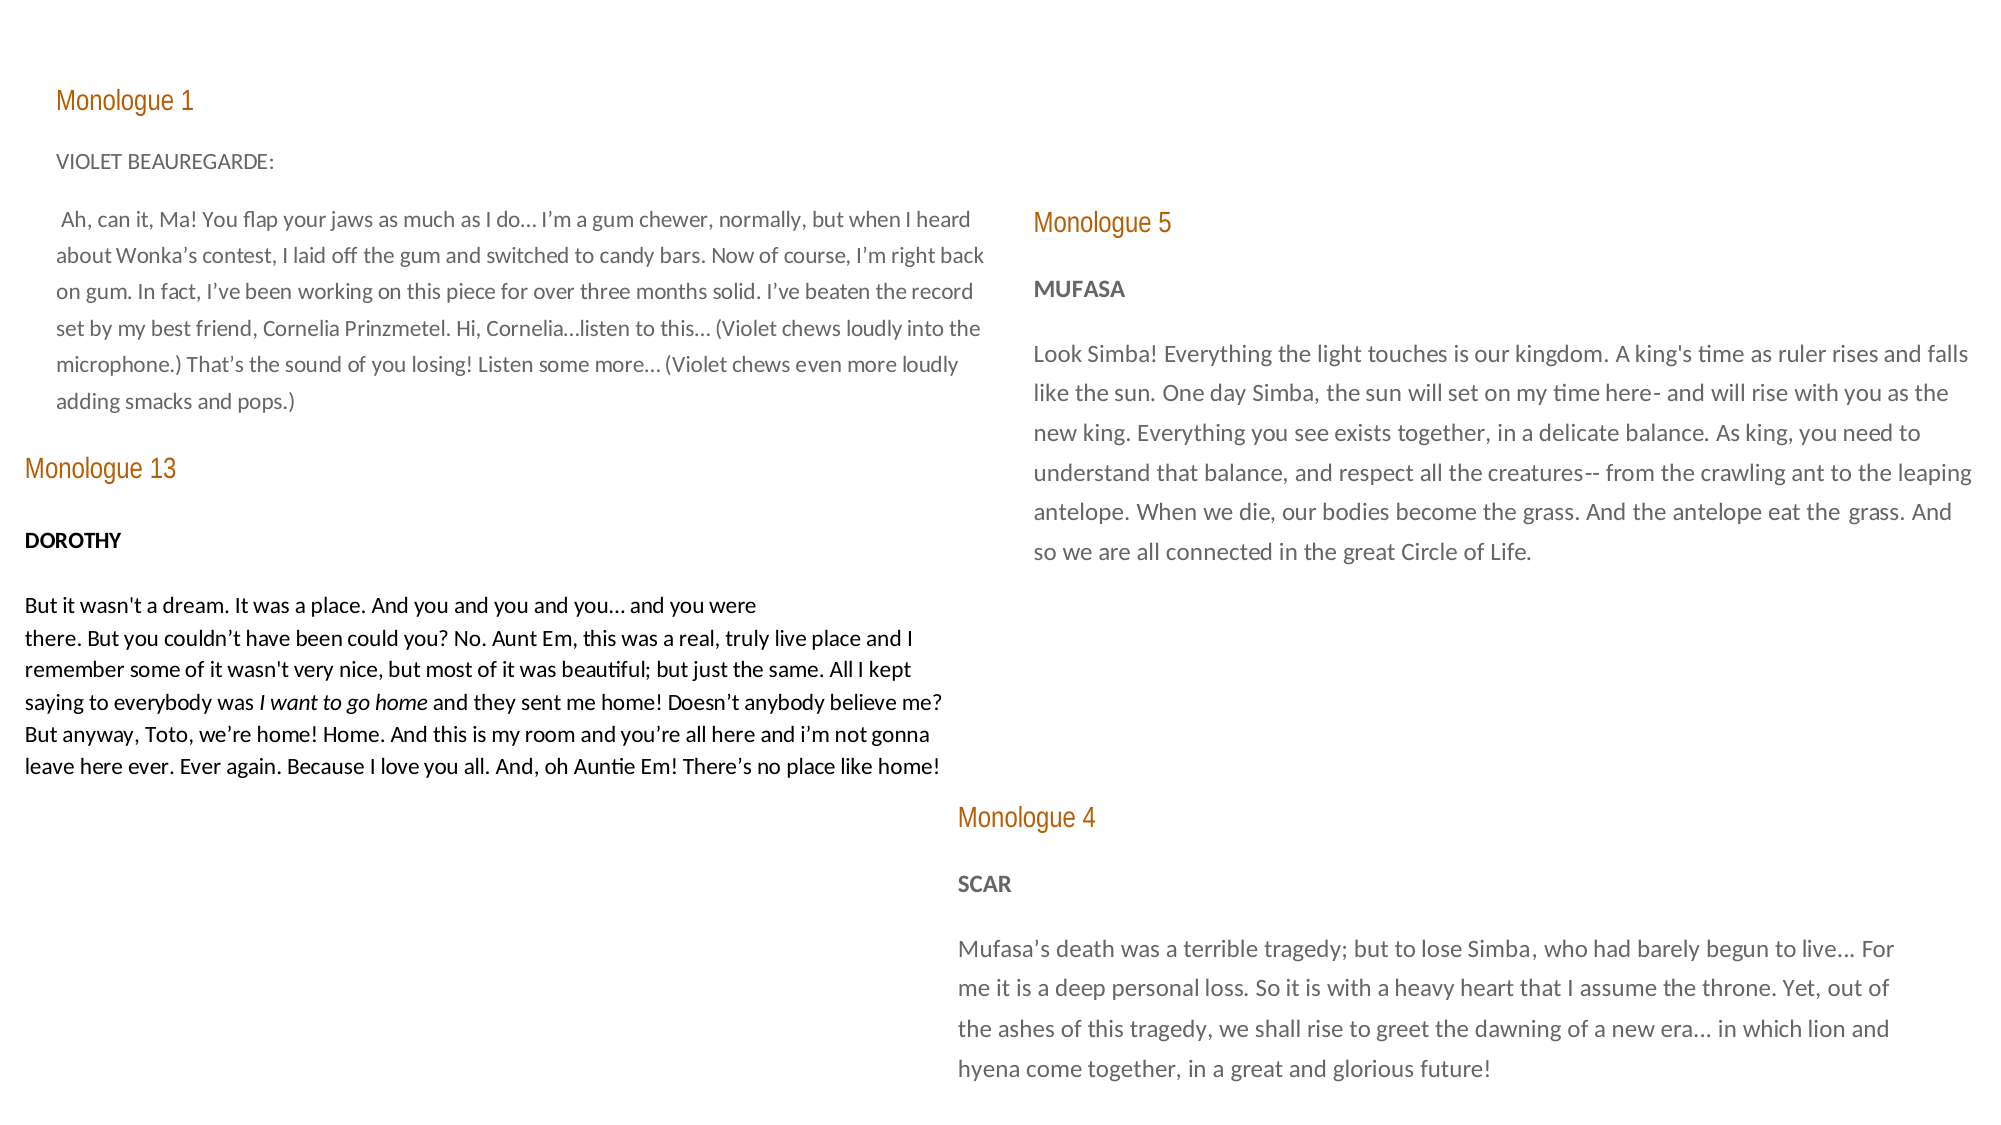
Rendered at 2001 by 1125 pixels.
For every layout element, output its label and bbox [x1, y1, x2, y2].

picture [1033, 183, 1976, 602]
picture [24, 429, 1902, 1093]
picture [52, 32, 1001, 424]
